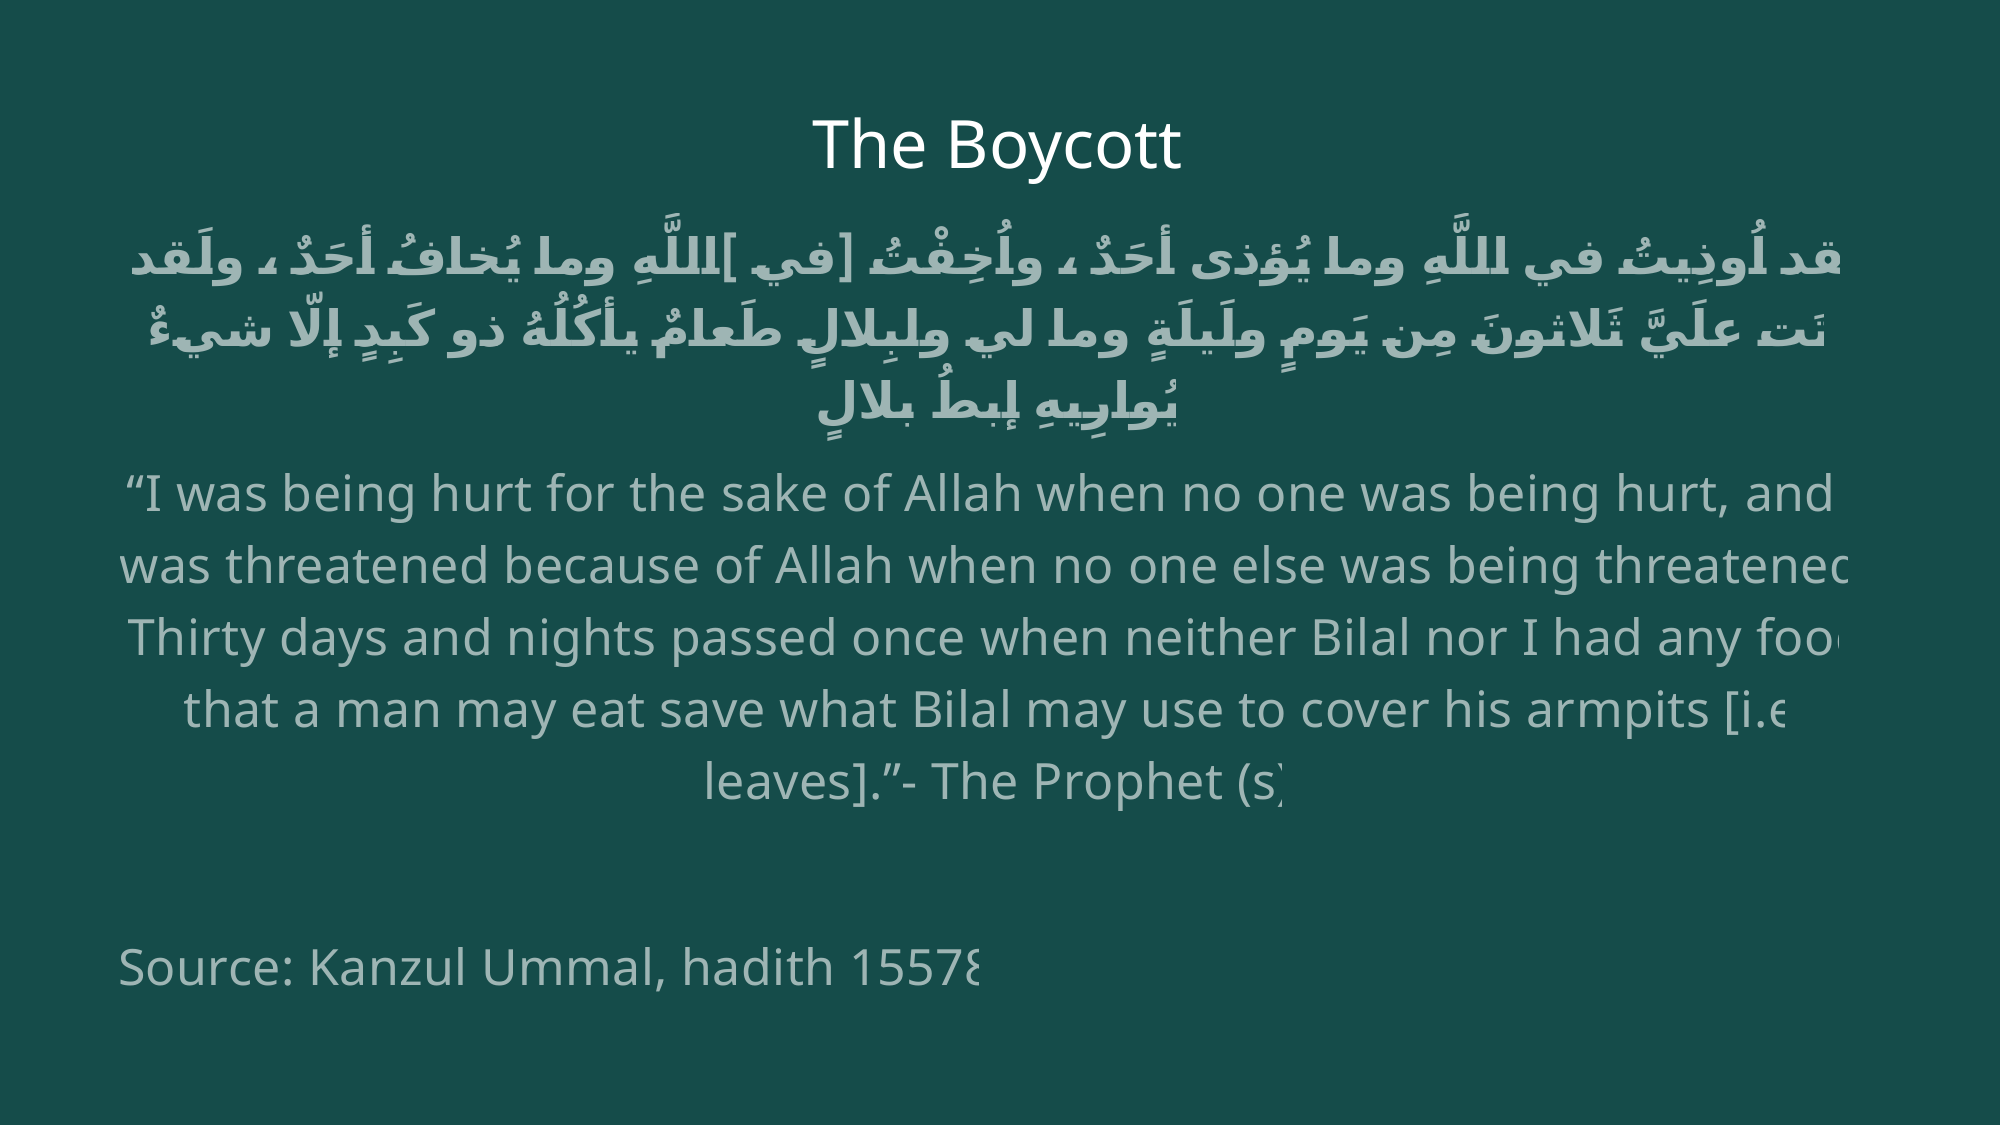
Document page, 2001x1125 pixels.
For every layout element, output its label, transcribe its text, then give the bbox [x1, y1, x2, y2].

list لَقد اُوذِيتُ في اللَّهِ وما يُؤذى‏ أحَدٌ ، واُخِفْتُ [في ]اللَّهِ وما يُخافُ أحَدٌ ، ولَقد أتَت علَيَّ ثَلاثونَ مِن يَومٍ ولَيلَةٍ وما لي ولبِلالٍ طَعامٌ يأكُلُهُ ذو كَبِدٍ إلّا شي‏ءٌ يُوارِيهِ إبطُ بلالٍ “I was being hurt for the sake of Allah when no one was being hurt, and I was threatened because of Allah when no one else was being threatened. Thirty days and nights passed once when neither Bilal nor I had any food that a man may eat save what Bilal may use to cover his armpits [i.e. leaves].”- The Prophet (s) Source: Kanzul Ummal, hadith 15578 [118, 212, 1878, 947]
title The Boycott [118, 101, 1878, 212]
